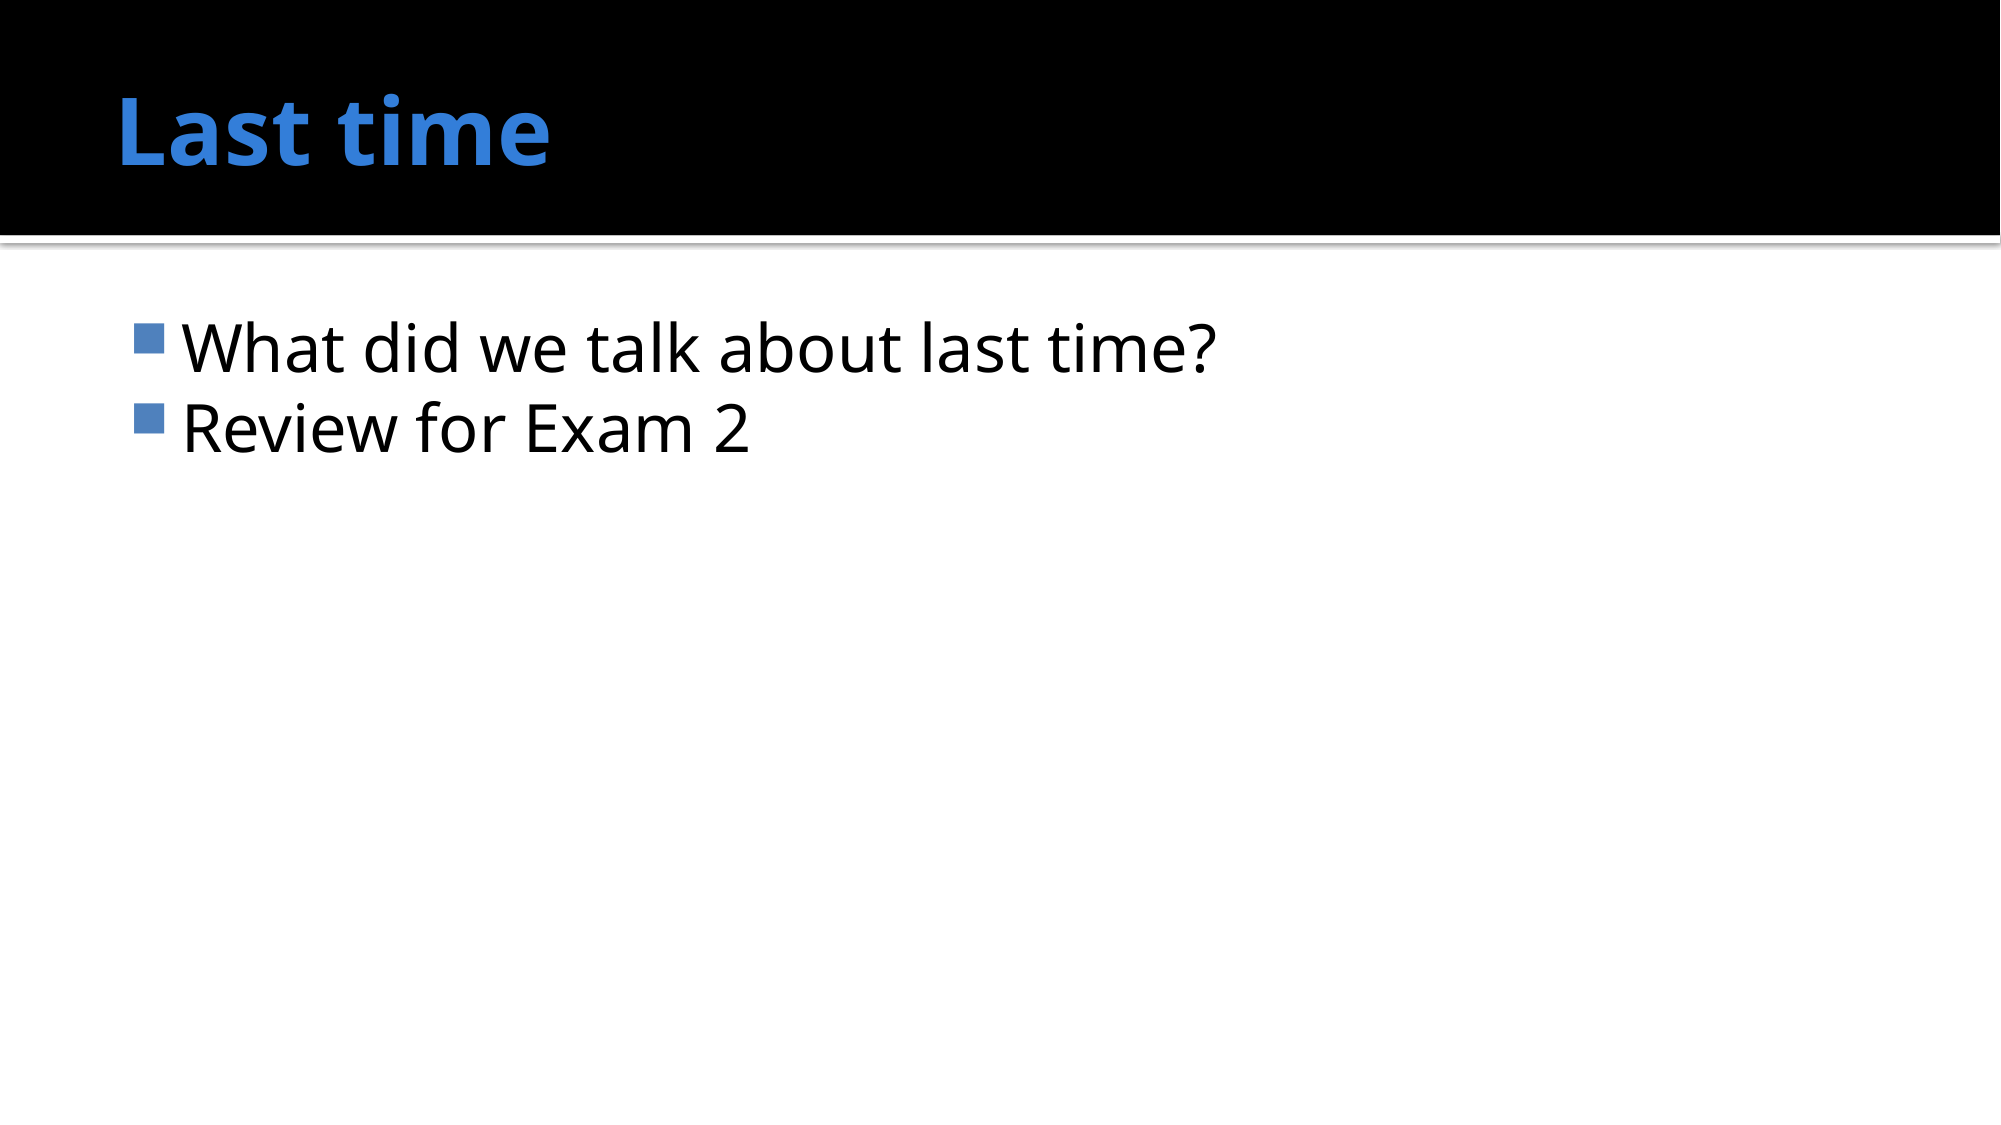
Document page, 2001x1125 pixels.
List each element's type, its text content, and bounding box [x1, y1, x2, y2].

title Last time [99, 25, 1900, 231]
list What did we talk about last time? Review for Exam 2 [99, 291, 1900, 1050]
